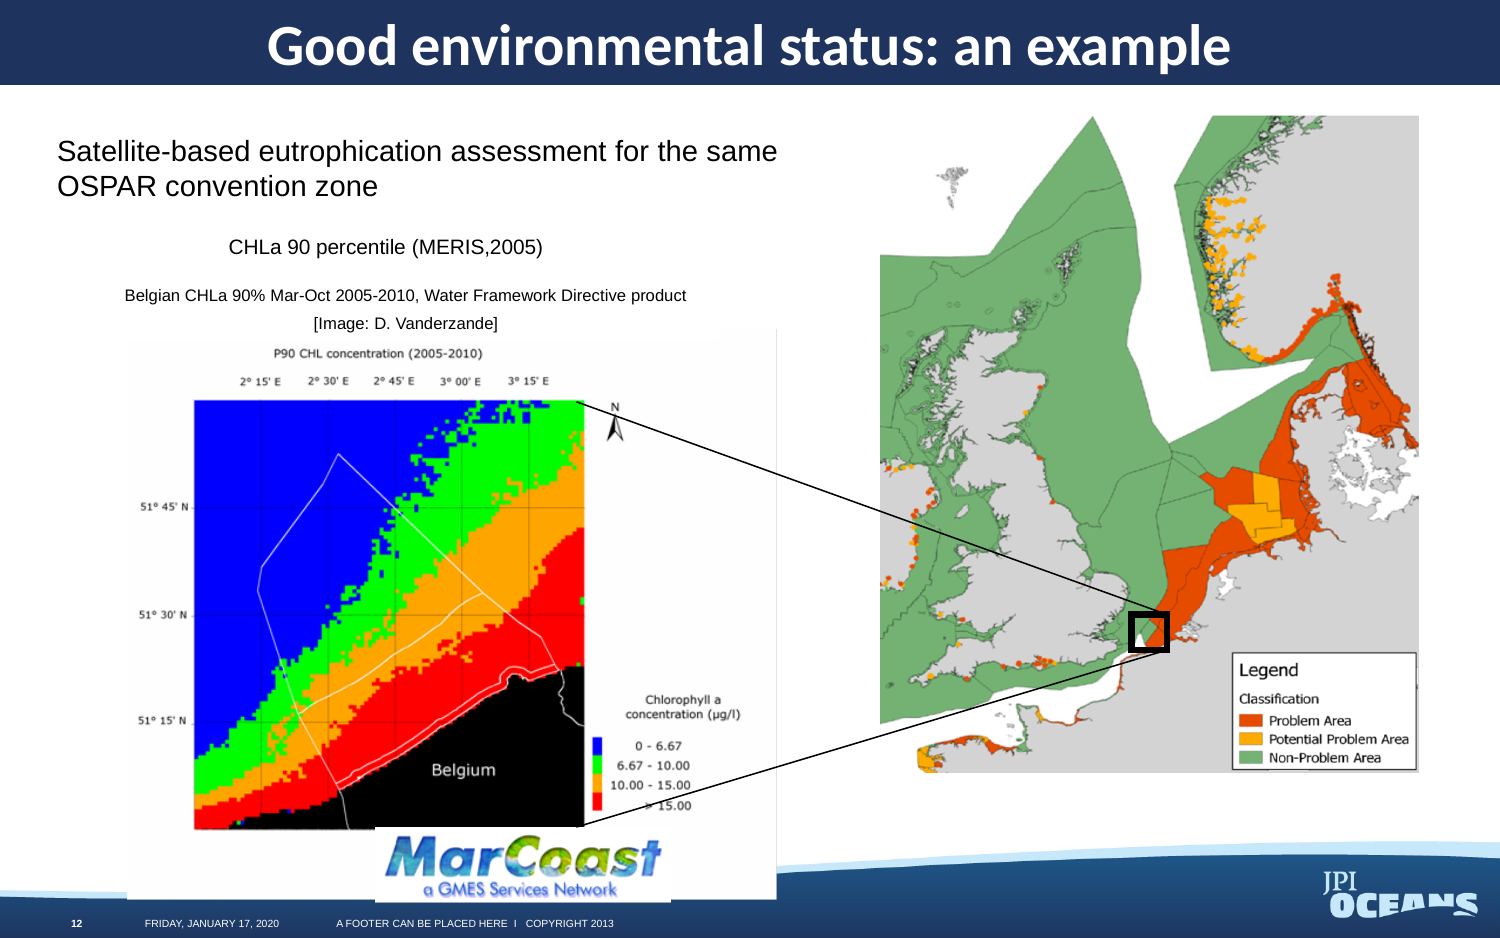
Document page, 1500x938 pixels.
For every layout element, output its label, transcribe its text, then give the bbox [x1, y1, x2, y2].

text_box Belgian CHLa 90% Mar-Oct 2005-2010, Water Framework Directive product [Image: D. Vanderzande] [92, 277, 720, 341]
text_box Satellite-based eutrophication assessment for the same OSPAR convention zone [42, 124, 842, 232]
picture [0, 85, 1500, 938]
text_box CHLa 90 percentile (MERIS,2005) [195, 232, 577, 266]
text_box Good environmental status: an example [0, 0, 1500, 85]
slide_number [130, 910, 321, 938]
slide_number 12 [55, 644, 130, 938]
footer A FOOTER CAN BE PLACED HERE I COPYRIGHT 2013 [321, 644, 1229, 938]
